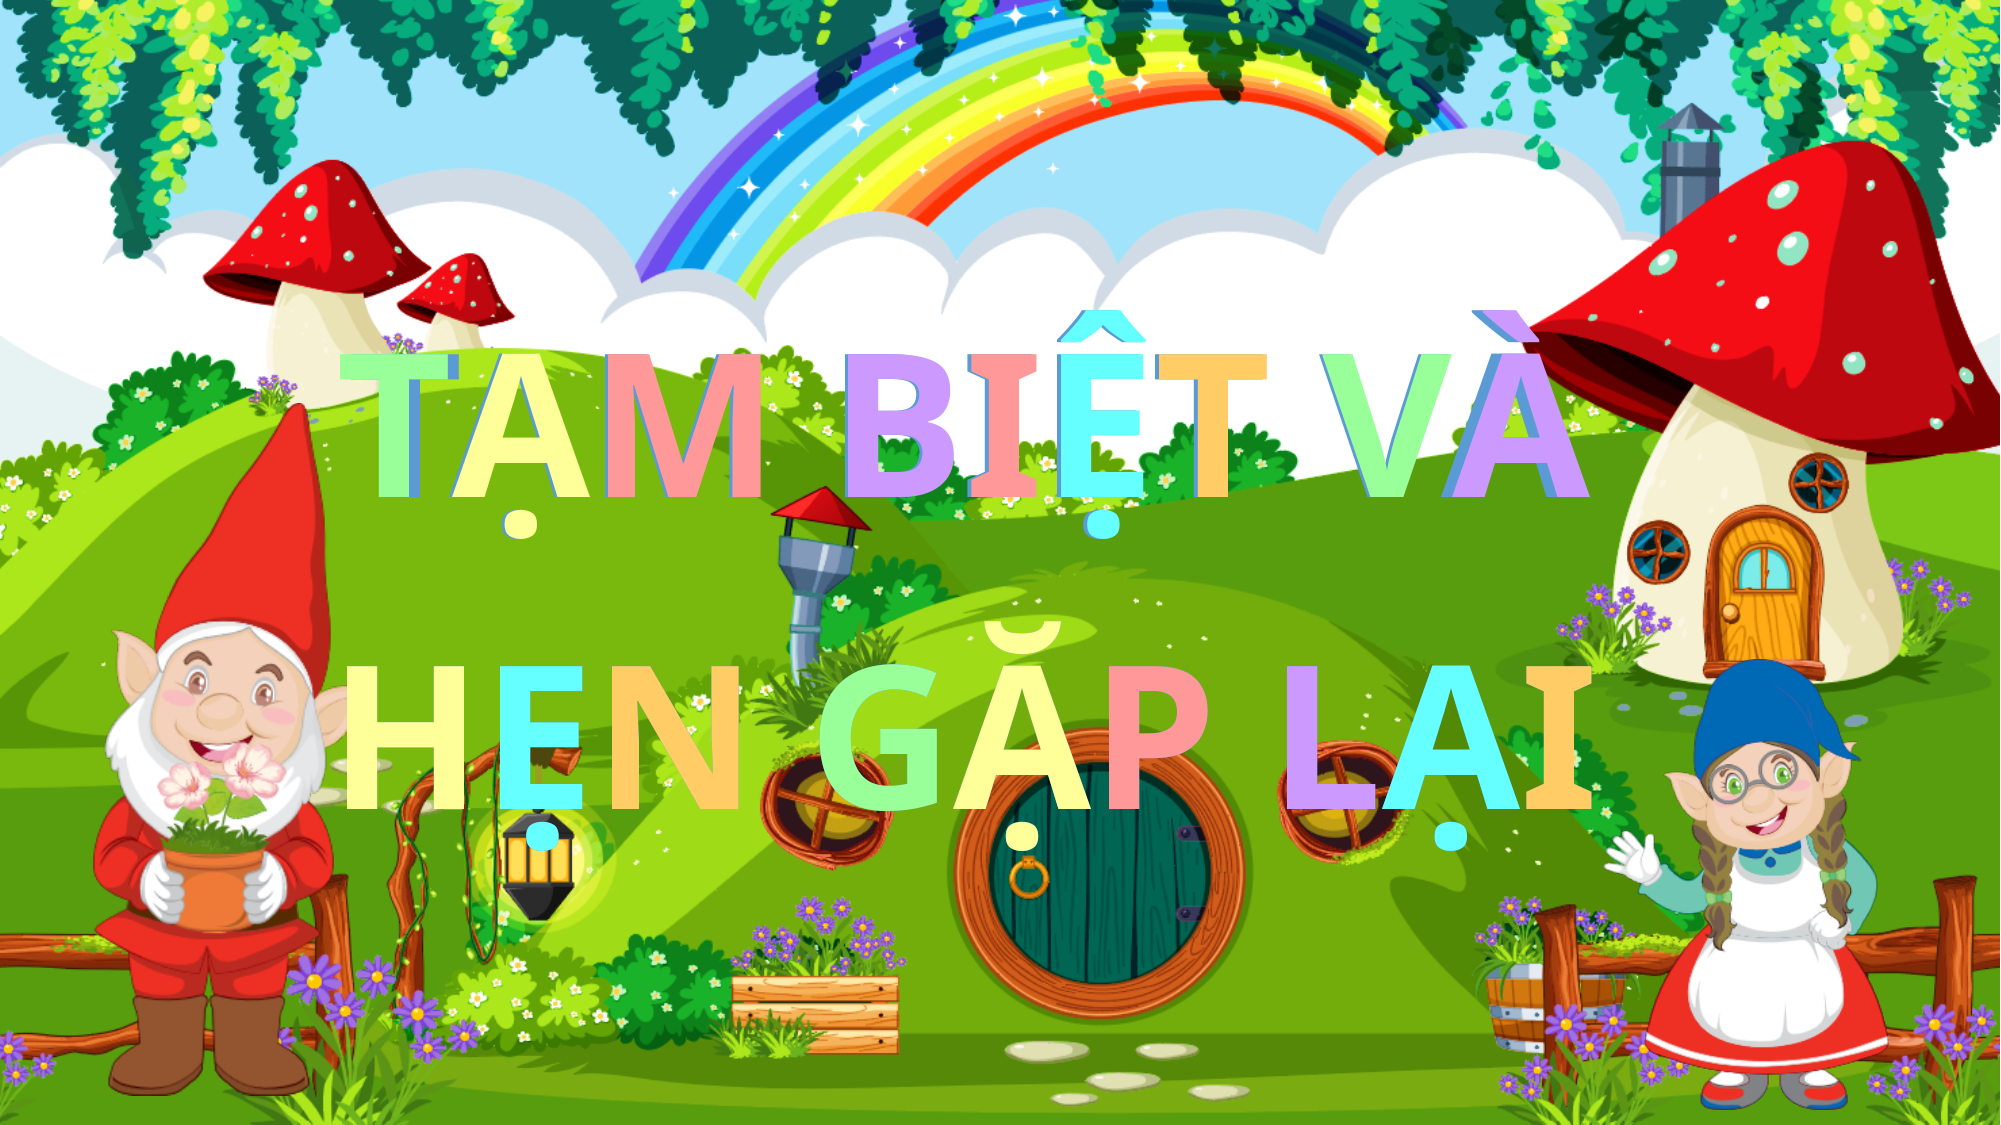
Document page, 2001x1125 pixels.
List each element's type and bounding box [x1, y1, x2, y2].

picture [0, 0, 2000, 1125]
text_box [302, 218, 1626, 1125]
